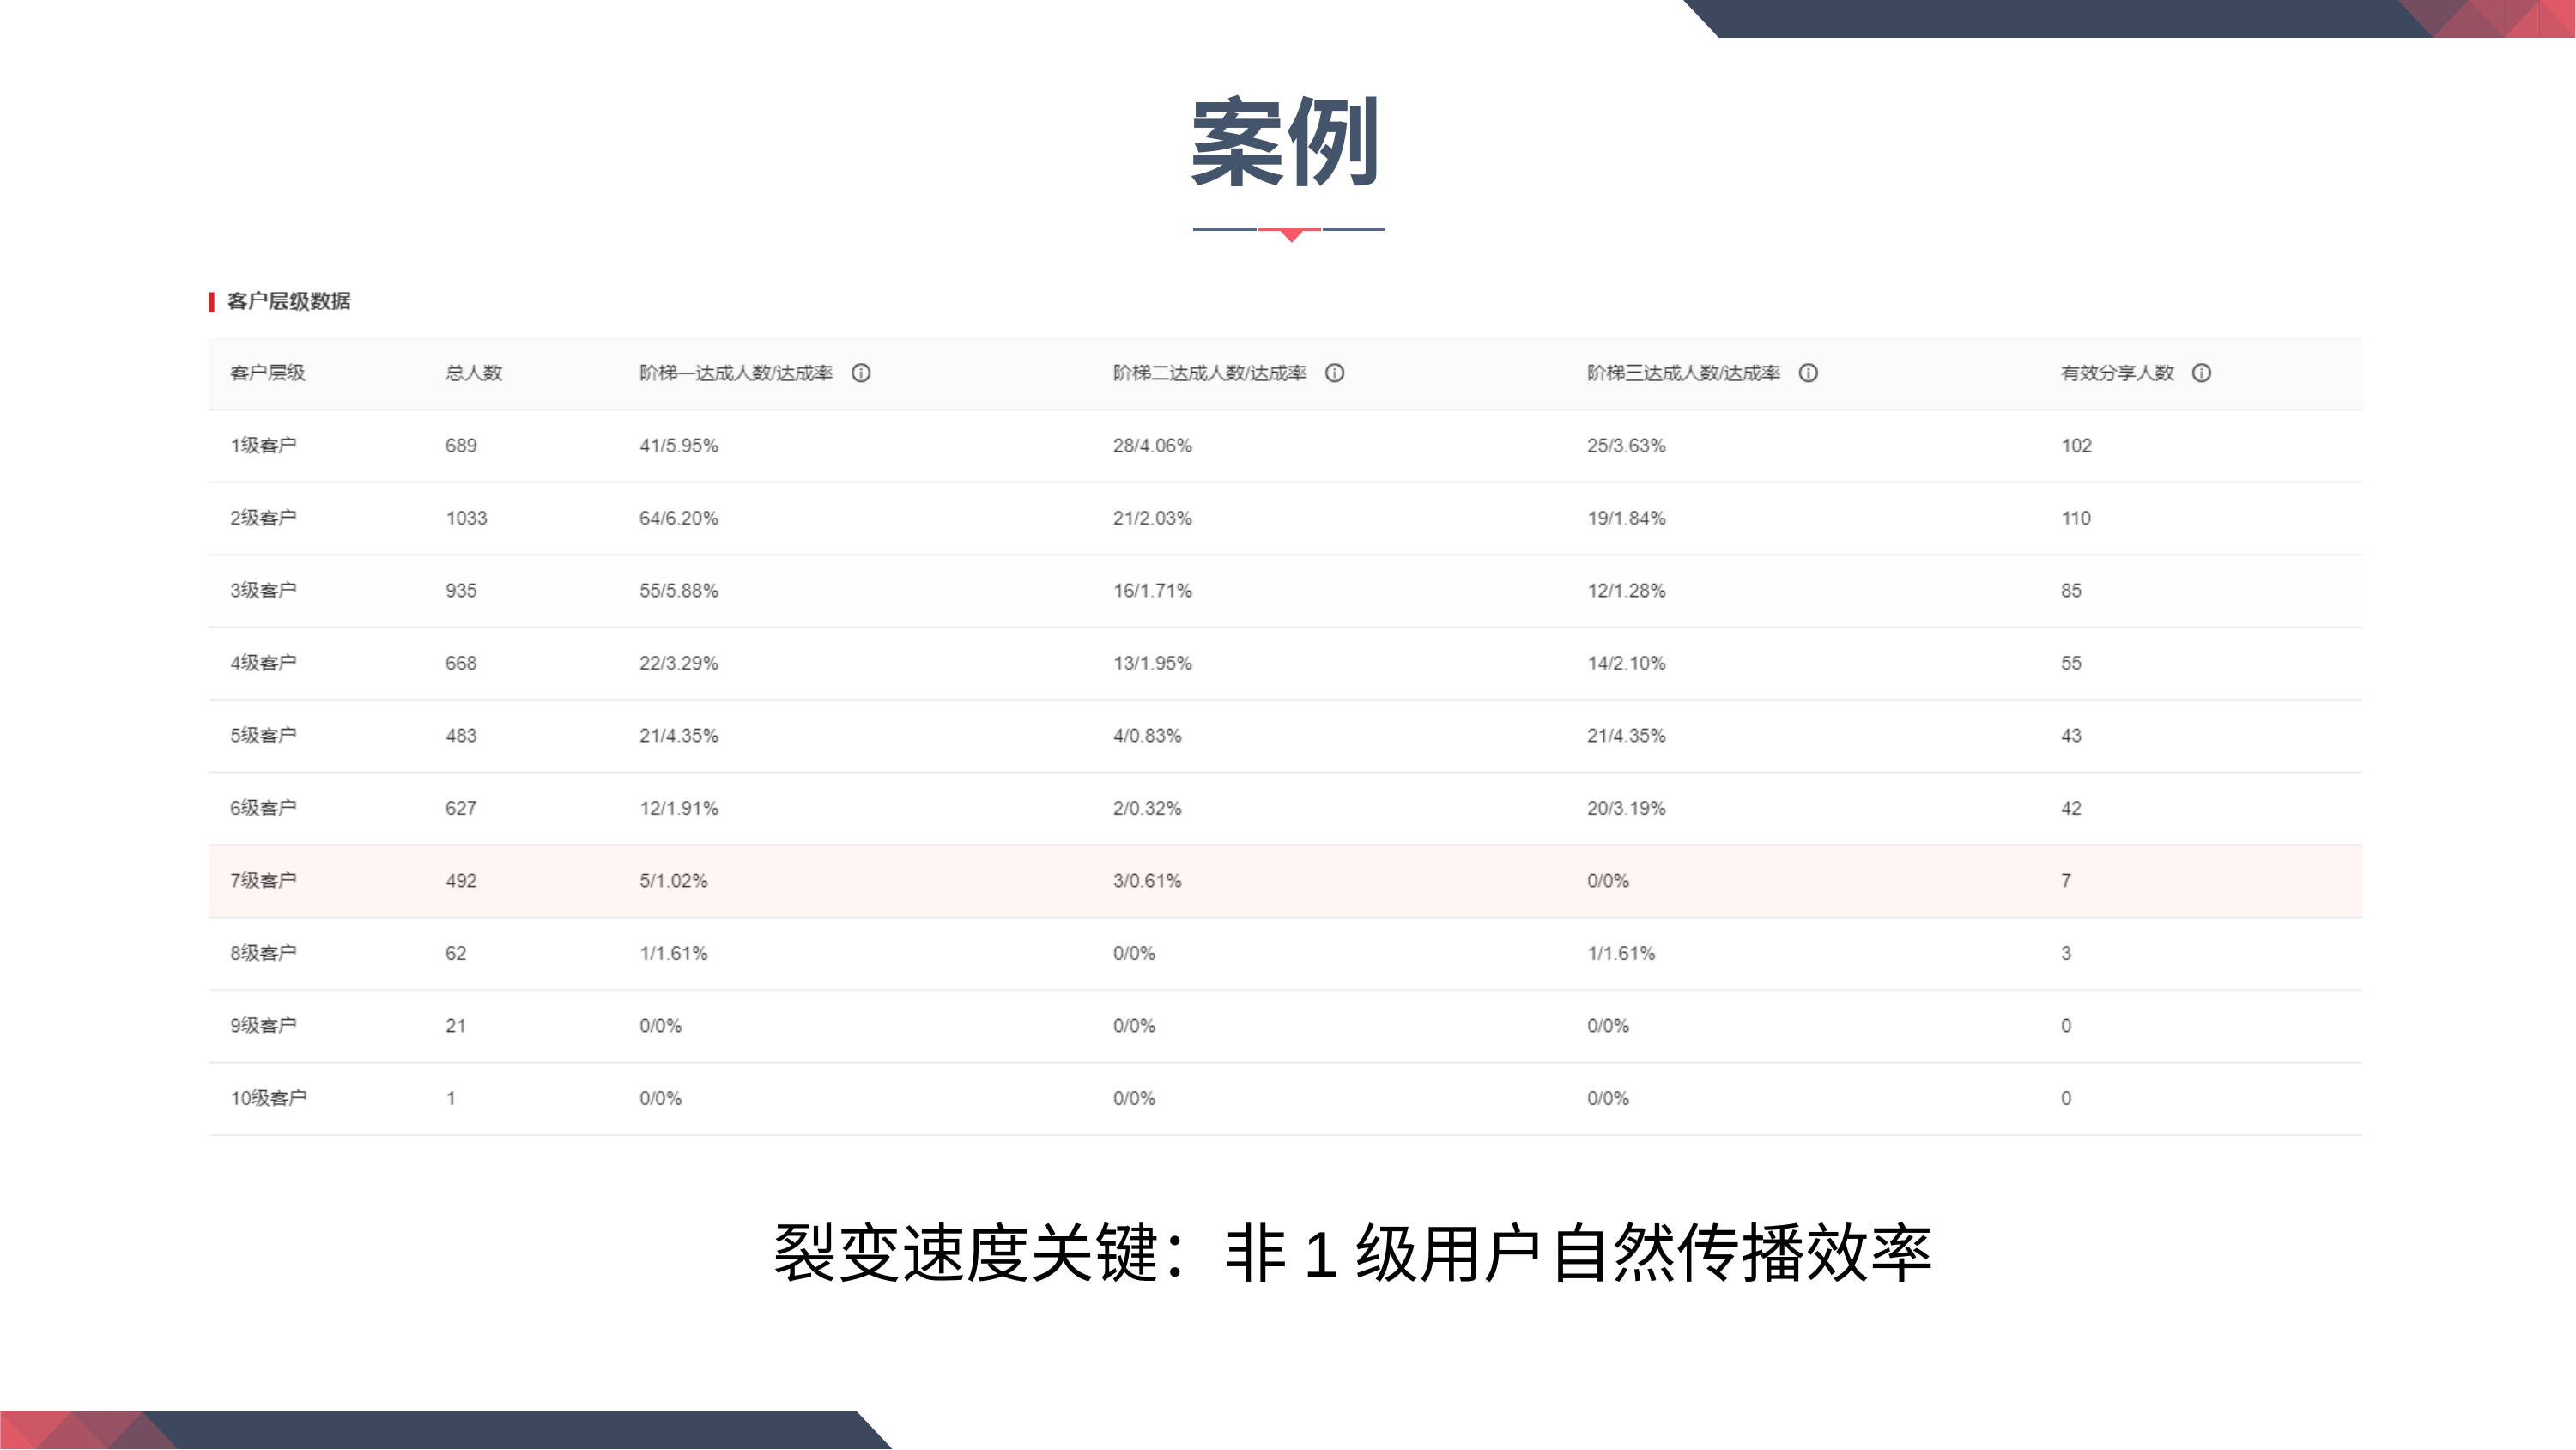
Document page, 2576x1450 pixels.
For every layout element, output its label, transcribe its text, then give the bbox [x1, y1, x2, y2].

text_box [1193, 228, 1386, 243]
picture [172, 258, 2378, 1155]
text_box 案例 [706, 76, 1866, 204]
text_box 裂变速度关键：非1级用户自然传播效率 [761, 1206, 1990, 1297]
